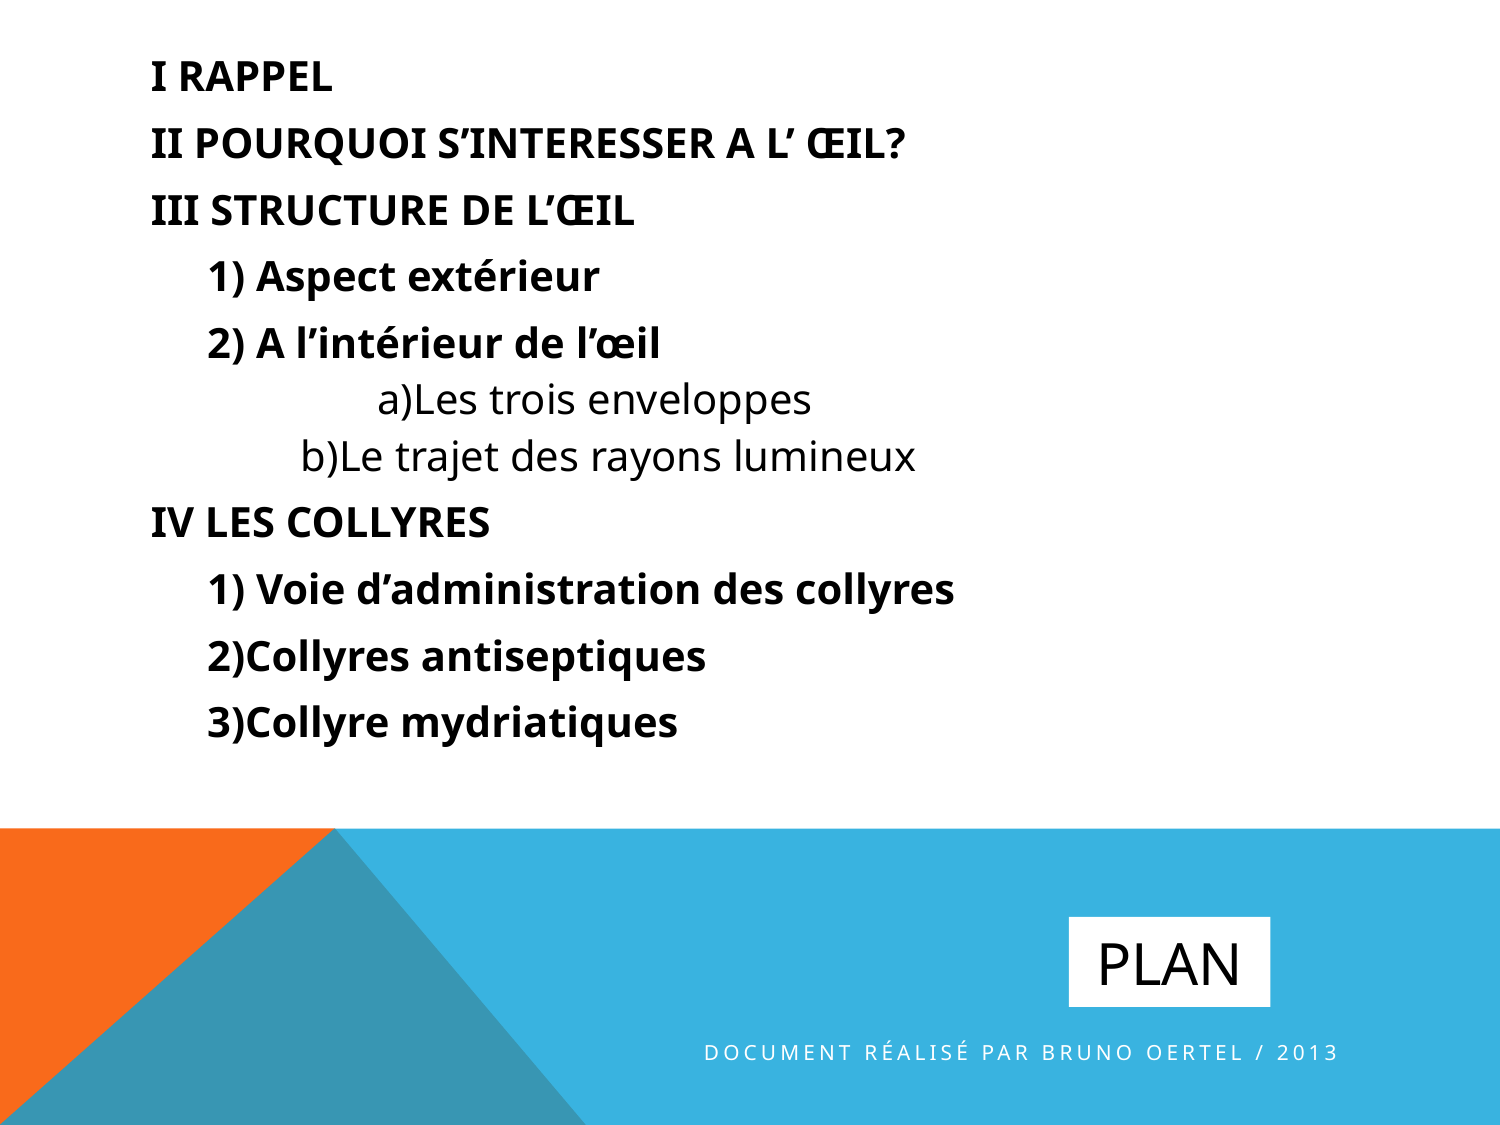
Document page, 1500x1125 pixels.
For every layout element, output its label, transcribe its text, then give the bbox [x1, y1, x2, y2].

list I RAPPEL II POURQUOI S’INTERESSER A L’ ŒIL? III STRUCTURE DE L’ŒIL 1) Aspect extérieur 2) A l’intérieur de l’œil a)Les trois enveloppes b)Le trajet des rayons lumineux IV LES COLLYRES 1) Voie d’administration des collyres 2)Collyres antiseptiques 3)Collyre mydriatiques [135, 42, 1370, 799]
footer document réalisé par Bruno Oertel / 2013 [577, 1031, 1352, 1076]
title plan [1068, 916, 1271, 1007]
